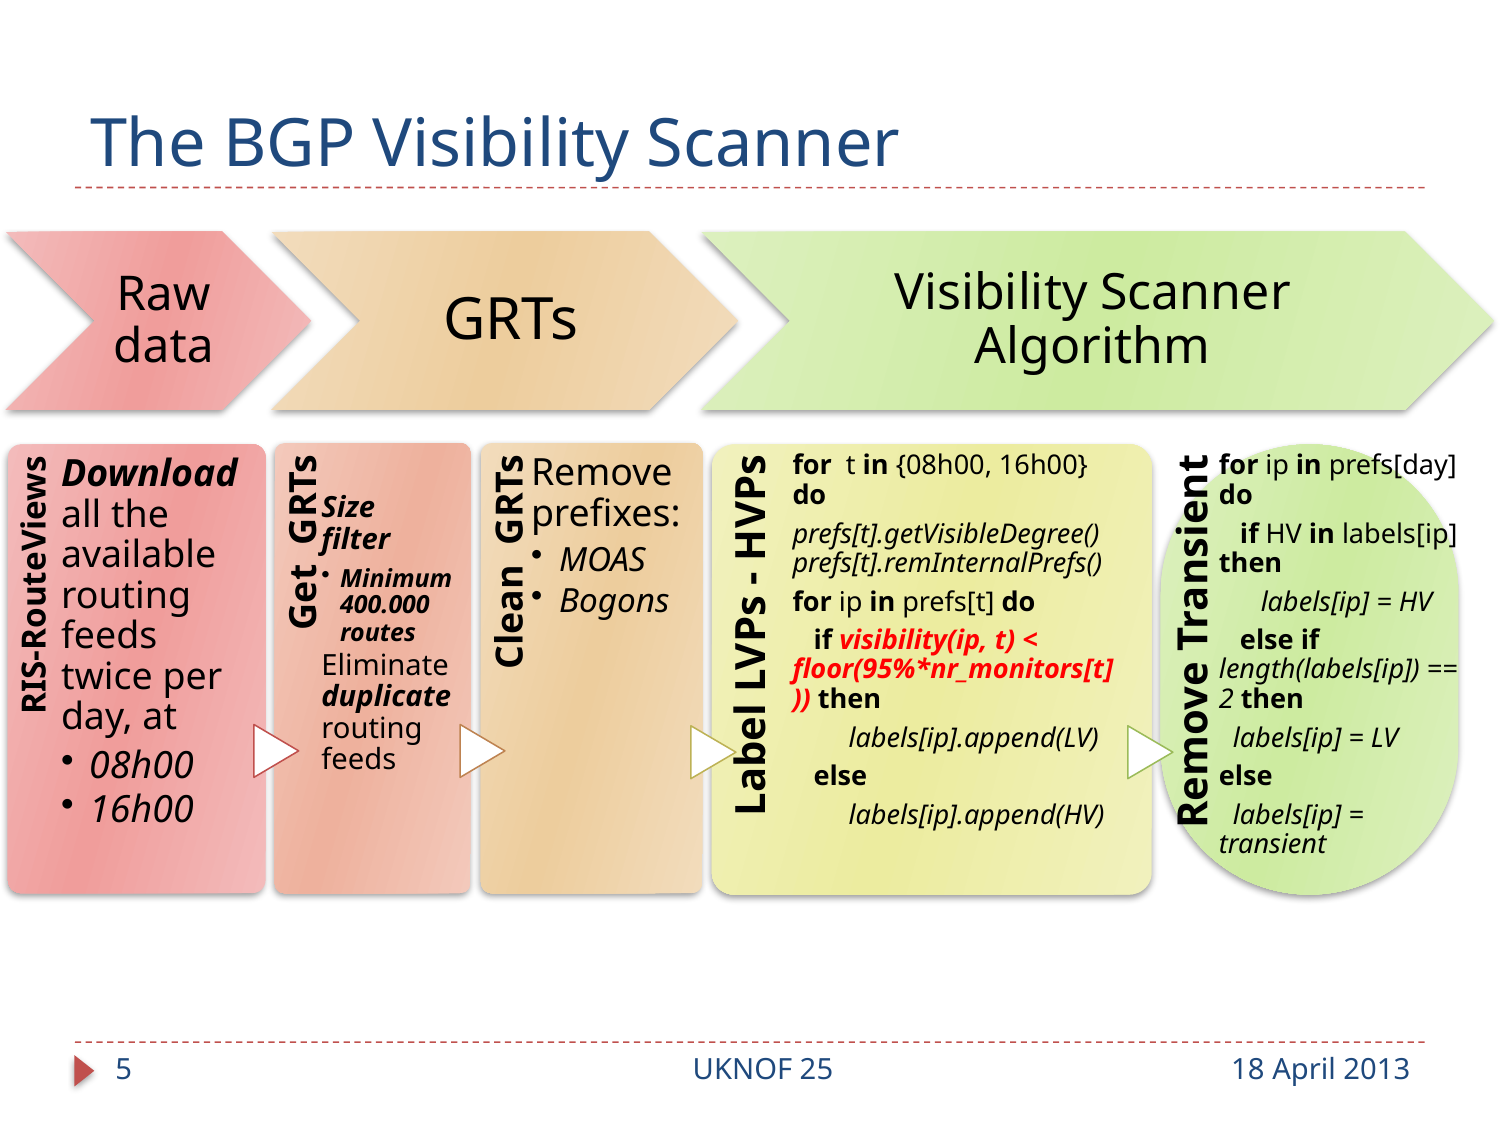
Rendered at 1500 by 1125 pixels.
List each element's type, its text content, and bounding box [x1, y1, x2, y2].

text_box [5, 231, 1495, 895]
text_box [1160, 444, 1218, 895]
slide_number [1050, 1042, 1426, 1103]
title The BGP Visibility Scanner [74, 24, 1426, 188]
slide_number 5 [100, 1042, 426, 1103]
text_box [1218, 444, 1459, 895]
footer UKNOF 25 [475, 1042, 1050, 1103]
